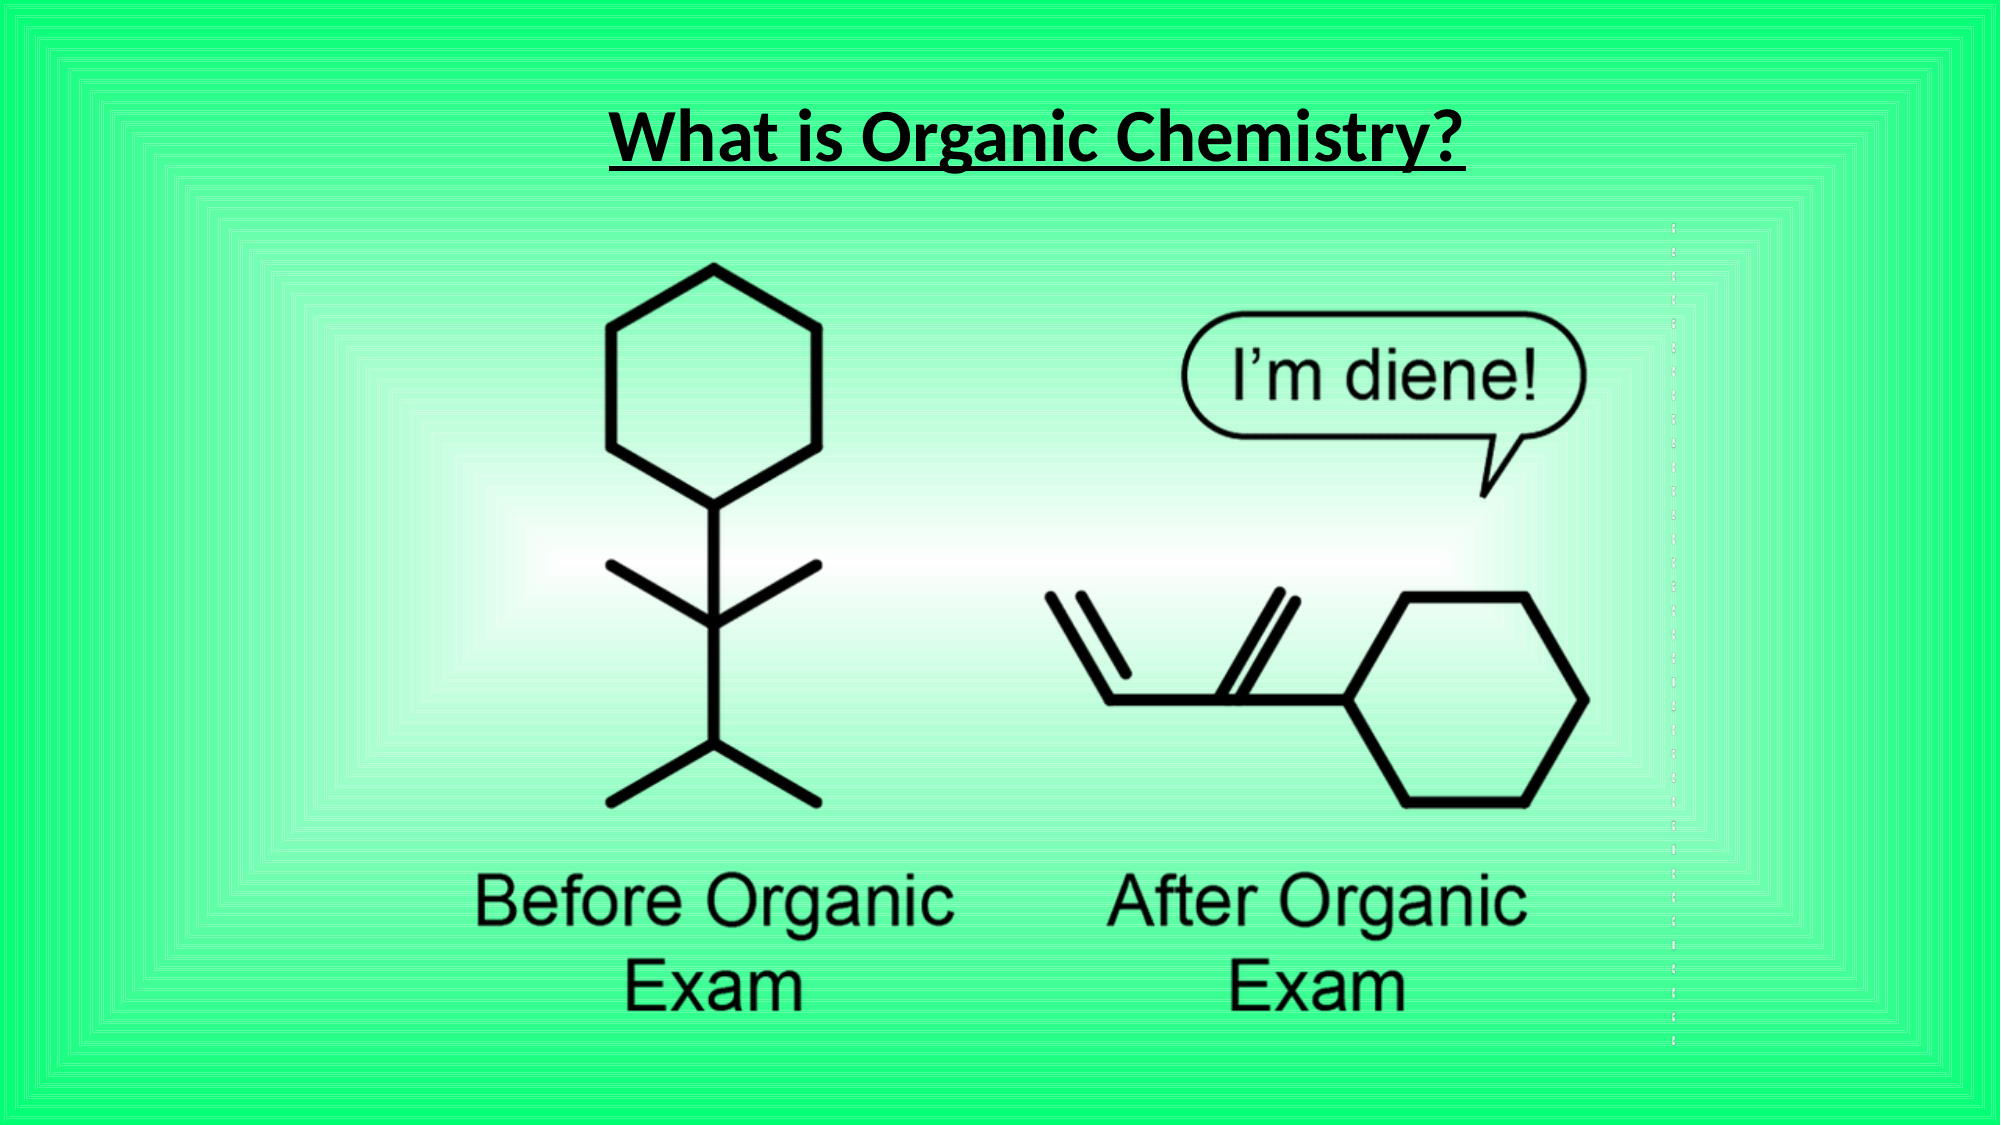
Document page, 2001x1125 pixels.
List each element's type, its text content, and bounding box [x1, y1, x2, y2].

picture [476, 221, 1677, 1047]
text_box What is Organic Chemistry? [594, 78, 1560, 184]
